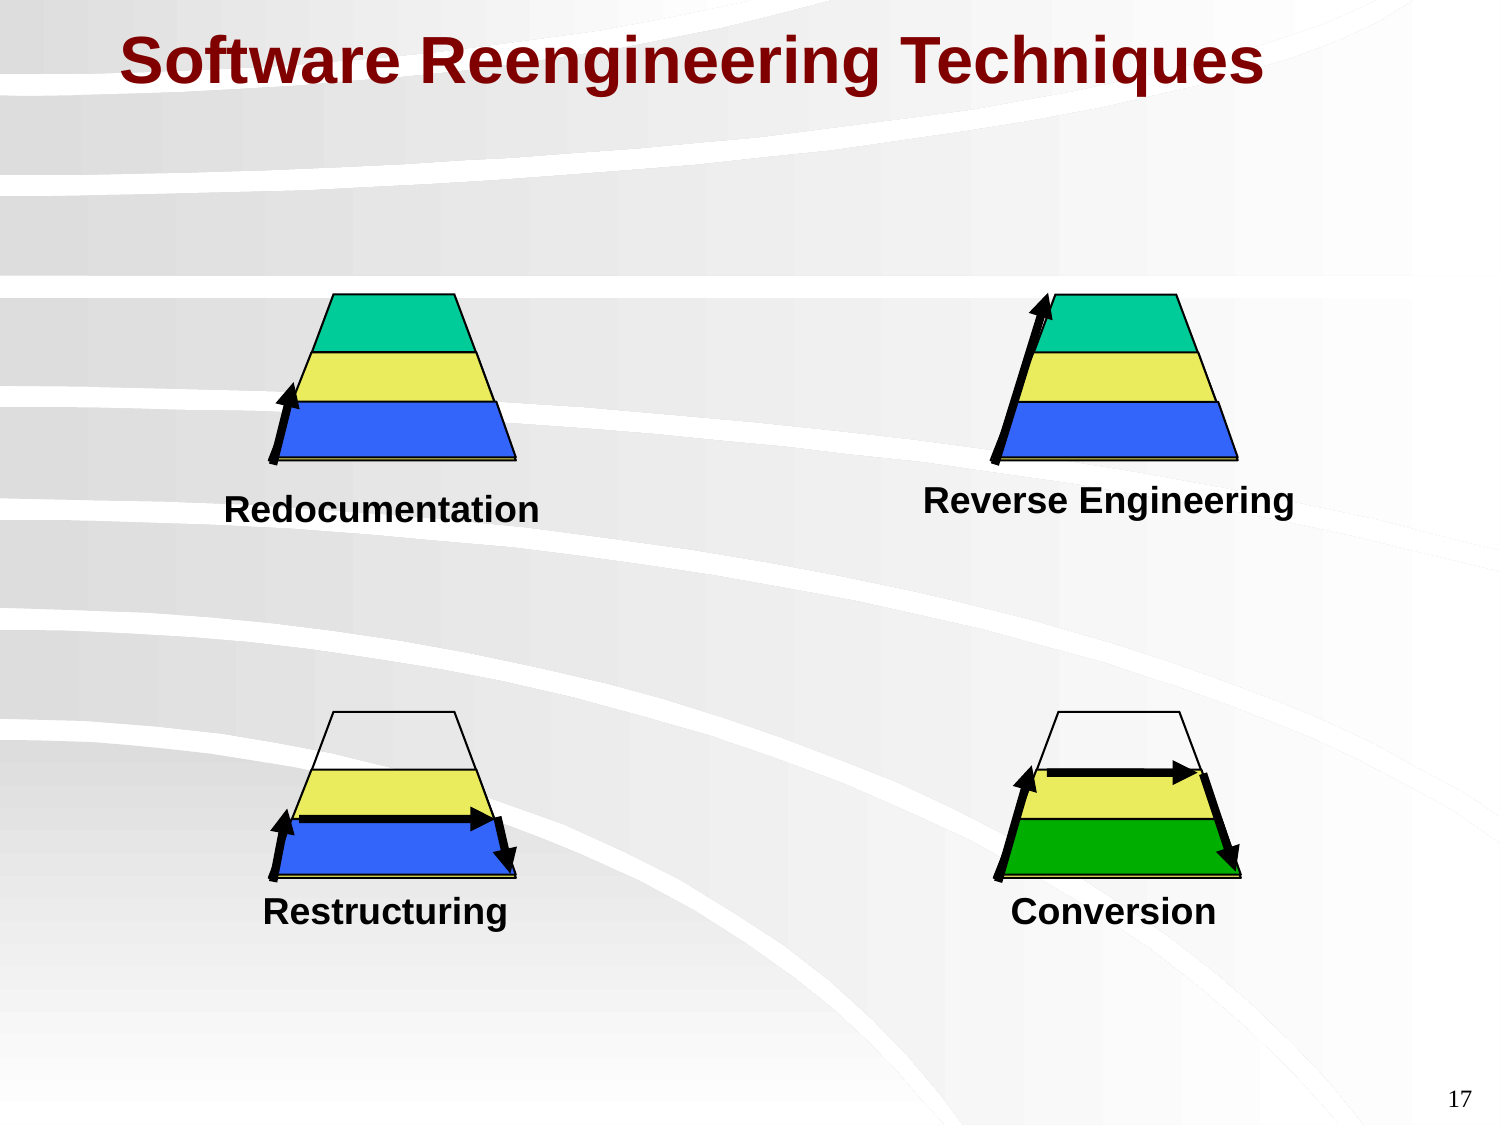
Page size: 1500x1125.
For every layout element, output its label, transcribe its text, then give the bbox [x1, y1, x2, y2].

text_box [993, 711, 1242, 941]
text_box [247, 711, 524, 941]
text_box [907, 292, 1312, 530]
title Software Reengineering Techniques [112, 12, 1388, 101]
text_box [208, 294, 556, 539]
slide_number 17 [1174, 1074, 1488, 1125]
